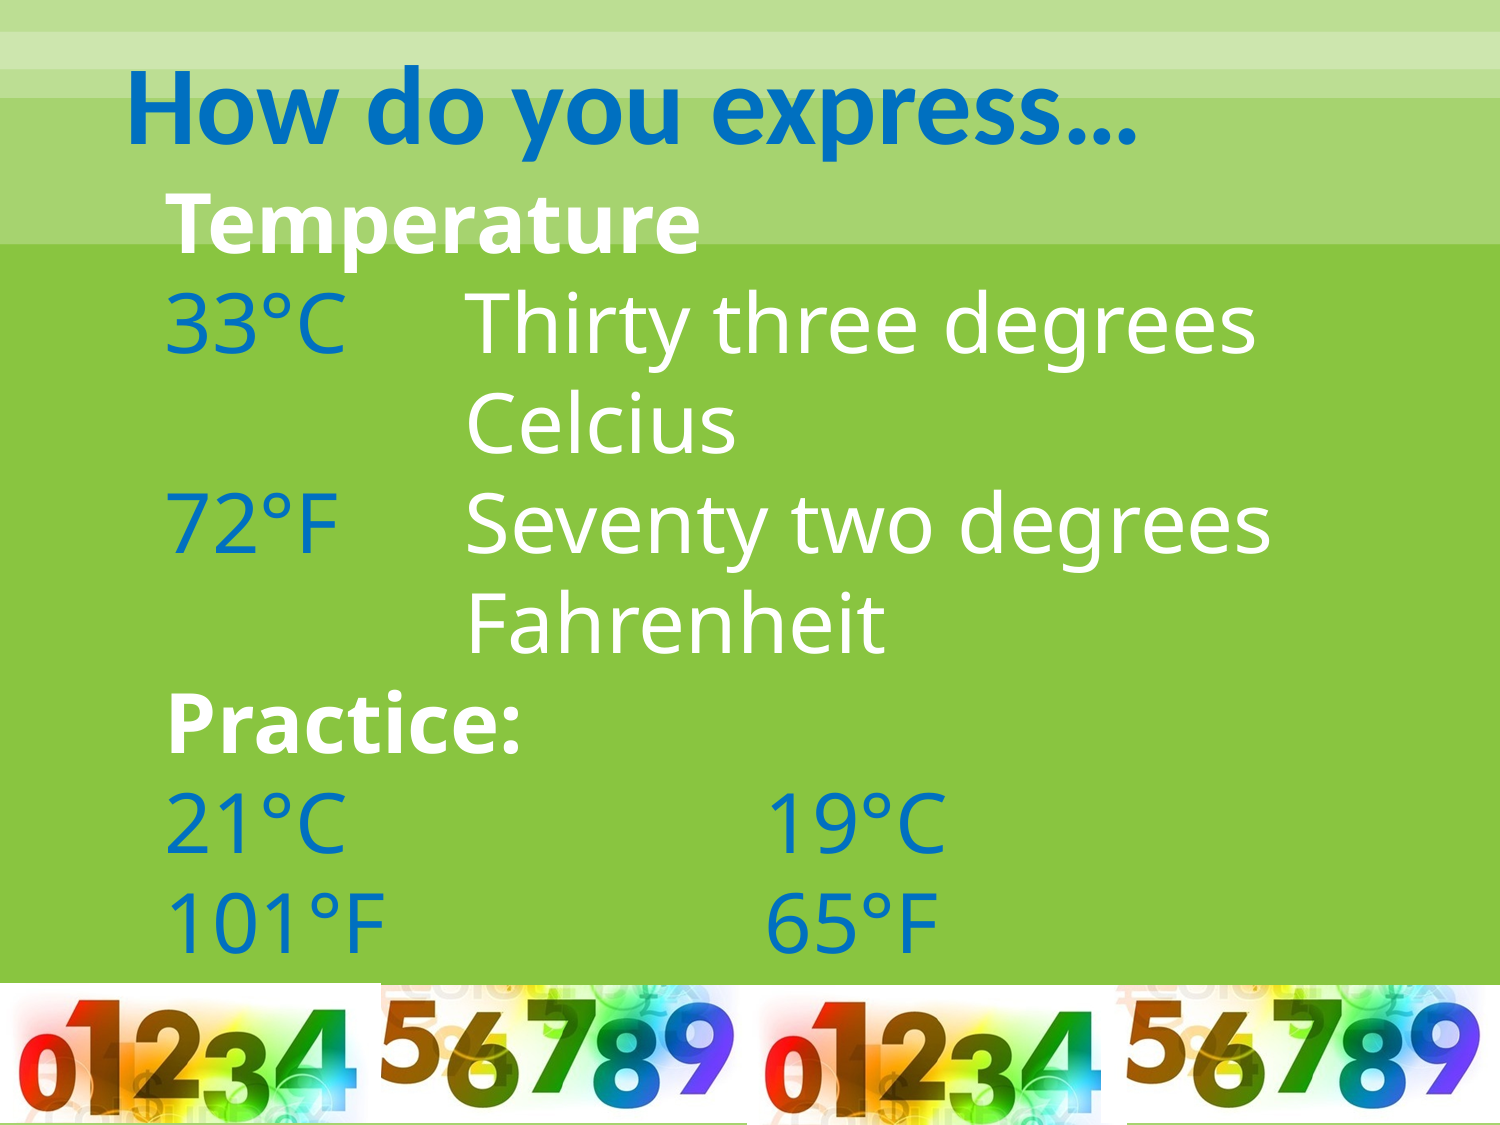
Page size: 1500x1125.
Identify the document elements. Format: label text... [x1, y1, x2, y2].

title How do you express… [110, 30, 1390, 175]
picture [0, 982, 1500, 1125]
picture [0, 0, 1500, 978]
text_box Temperature 33°C Thirty three degrees Celcius 72°F Seventy two degrees Fahrenheit Practice: 21°C 19°C 101°F 65°F [149, 162, 1500, 974]
